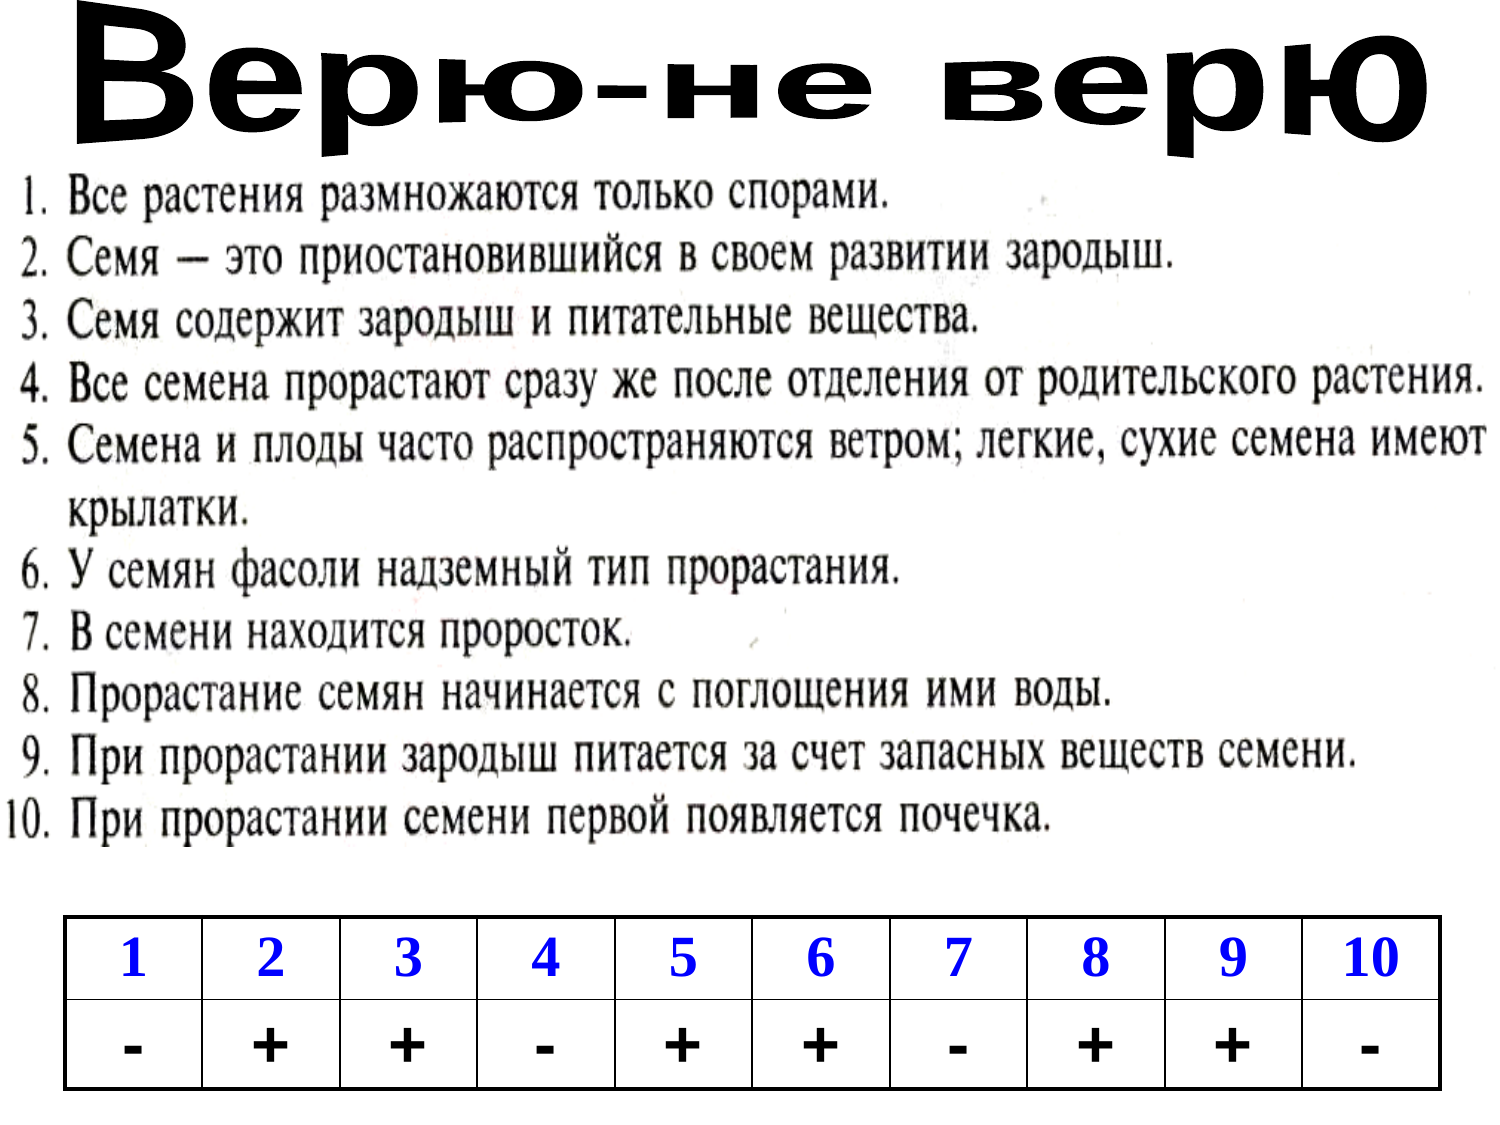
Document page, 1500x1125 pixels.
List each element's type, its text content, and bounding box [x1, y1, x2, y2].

table_cell - [478, 1000, 614, 1087]
table_header 1 [67, 919, 201, 999]
table_cell + [1166, 1000, 1301, 1087]
table_header 4 [478, 919, 614, 999]
table_header 8 [1028, 919, 1164, 999]
table_cell + [203, 1000, 339, 1087]
table_header 2 [203, 919, 339, 999]
table_header 5 [616, 919, 751, 999]
table_header 3 [341, 919, 476, 999]
table_header 7 [891, 919, 1026, 999]
table_cell + [616, 1000, 751, 1087]
table_header 10 [1303, 919, 1438, 999]
table_cell + [341, 1000, 476, 1087]
table_cell + [1028, 1000, 1164, 1087]
table_cell - [67, 1000, 201, 1087]
table_header 9 [1166, 919, 1301, 999]
table_cell - [891, 1000, 1026, 1087]
table_header 6 [753, 919, 889, 999]
picture [0, 172, 1500, 847]
table_cell + [753, 1000, 889, 1087]
table_cell - [1303, 1000, 1438, 1087]
